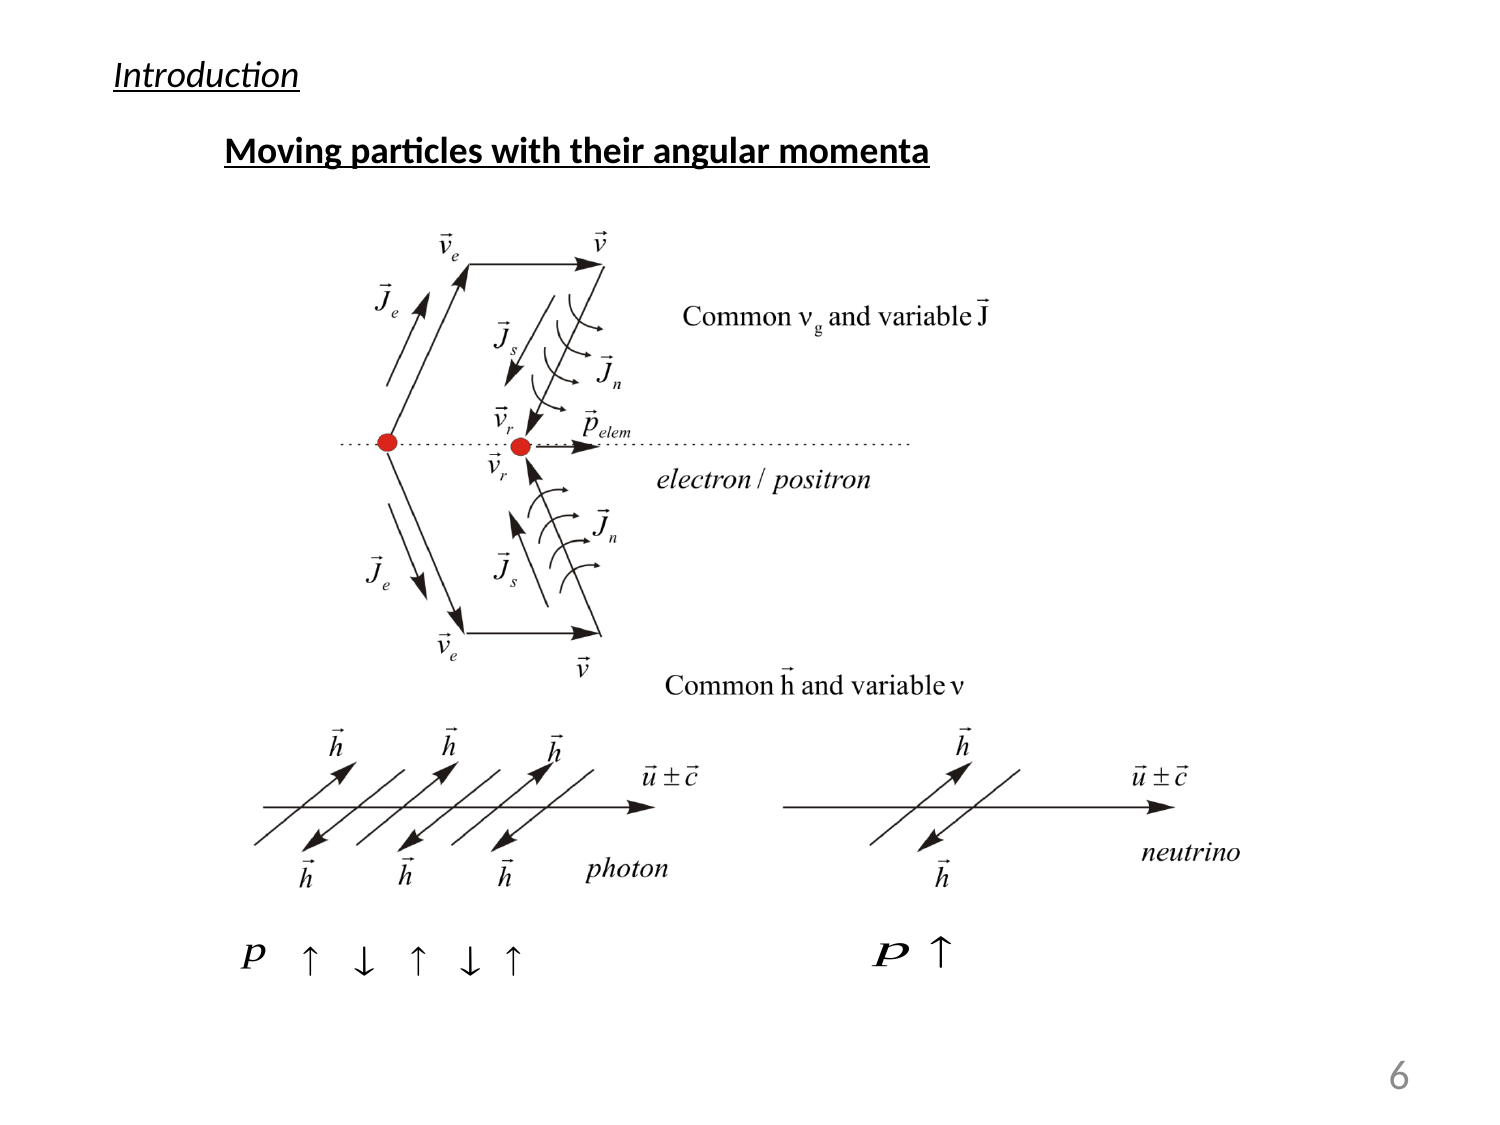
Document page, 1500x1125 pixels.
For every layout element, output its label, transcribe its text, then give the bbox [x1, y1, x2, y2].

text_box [501, 928, 536, 989]
text_box Moving particles with their angular momenta [209, 118, 946, 179]
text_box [348, 928, 396, 988]
slide_number 6 [1074, 1042, 1425, 1103]
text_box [923, 916, 974, 982]
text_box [454, 928, 500, 989]
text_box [855, 928, 928, 974]
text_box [407, 928, 442, 989]
text_box Introduction [98, 42, 315, 103]
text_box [229, 928, 278, 977]
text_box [298, 928, 333, 988]
picture [253, 231, 1247, 894]
